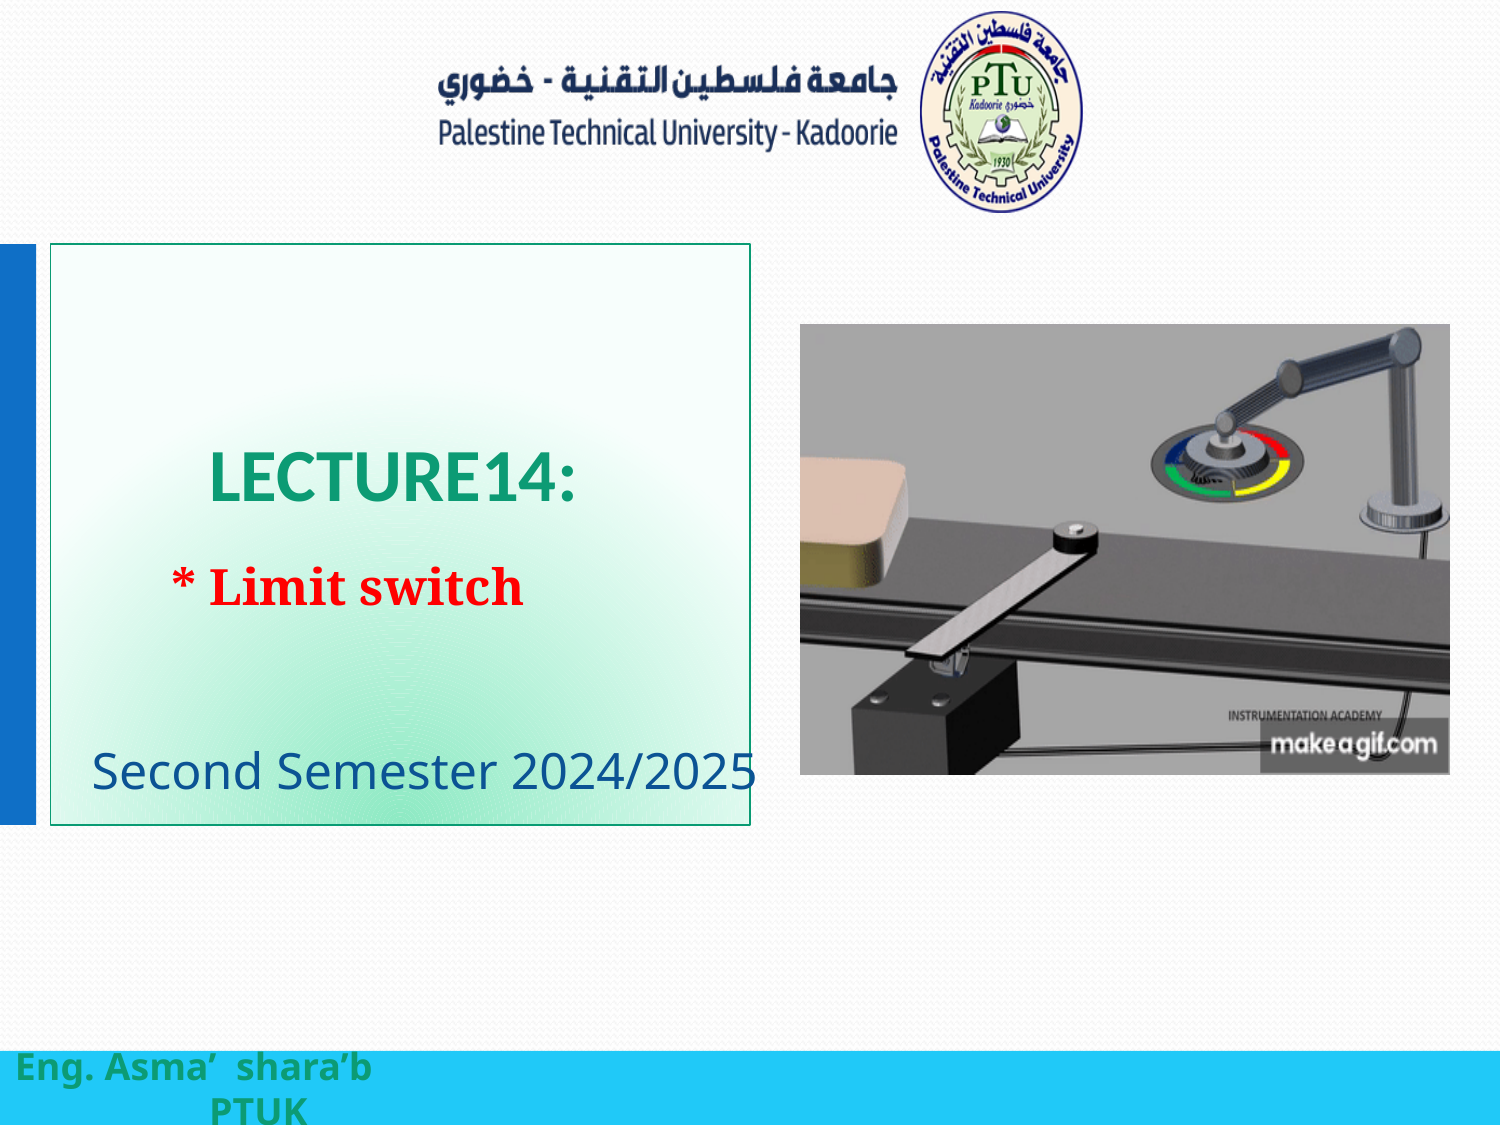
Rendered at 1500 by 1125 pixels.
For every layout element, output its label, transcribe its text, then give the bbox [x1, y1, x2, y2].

text_box Eng. Asma’ shara’b PTUK [0, 1049, 1500, 1125]
title LECTURE14: [50, 275, 737, 602]
subtitle Second Semester 2024/2025 [76, 704, 939, 815]
text_box [0, 244, 37, 825]
picture [438, 10, 1083, 213]
text_box [50, 243, 751, 826]
text_box [792, 704, 939, 788]
text_box * Limit switch [157, 547, 553, 623]
picture [799, 324, 1451, 776]
